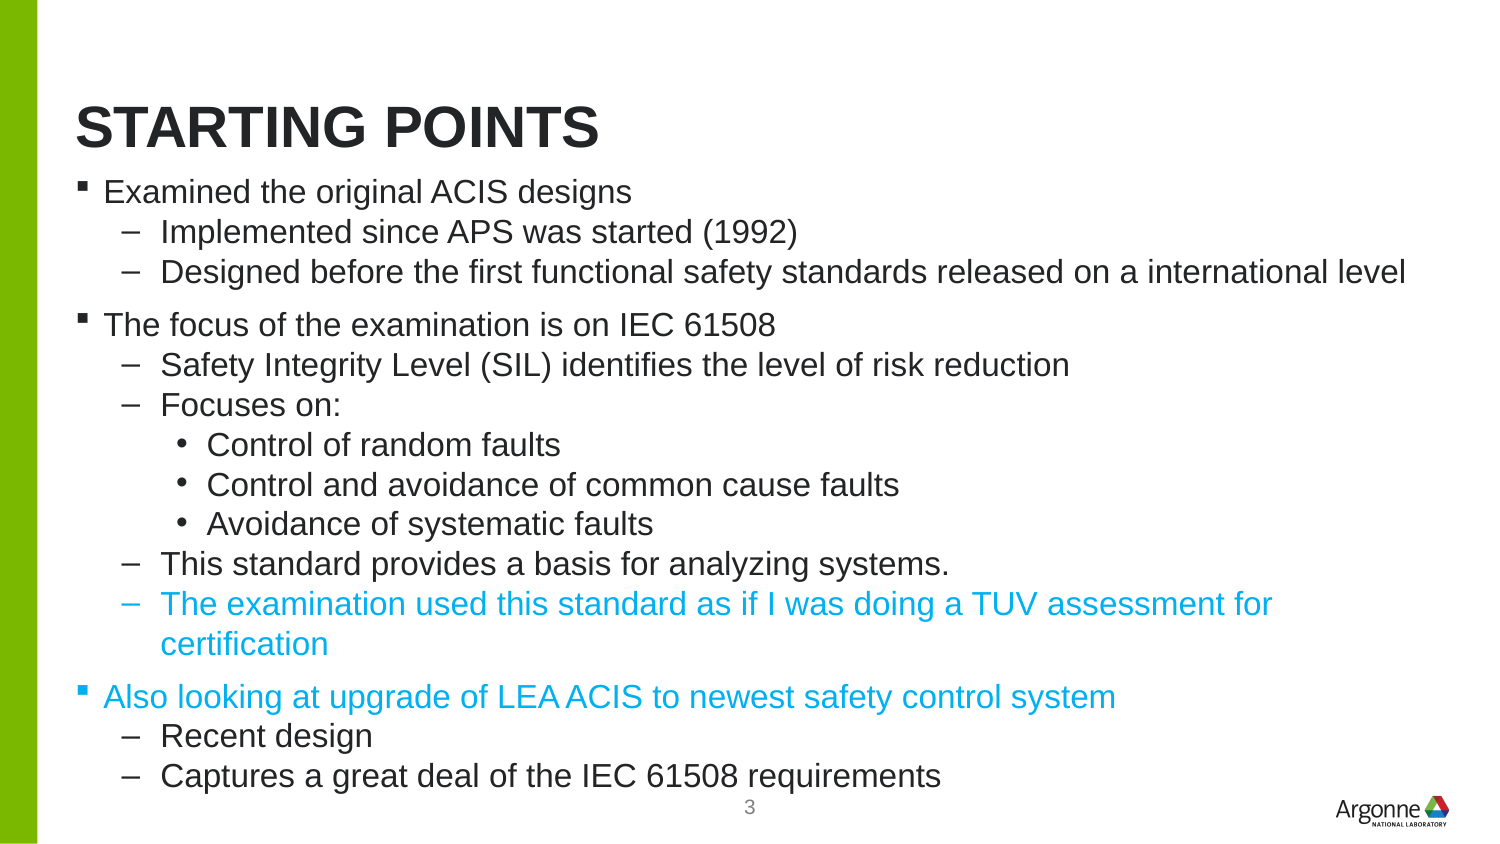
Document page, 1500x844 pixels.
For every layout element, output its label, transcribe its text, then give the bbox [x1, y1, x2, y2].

list Examined the original ACIS designs Implemented since APS was started (1992) Designed before the first functional safety standards released on a international level The focus of the examination is on IEC 61508 Safety Integrity Level (SIL) identifies the level of risk reduction Focuses on: Control of random faults Control and avoidance of common cause faults Avoidance of systematic faults This standard provides a basis for analyzing systems. The examination used this standard as if I was doing a TUV assessment for certification Also looking at upgrade of LEA ACIS to newest safety control system Recent design Captures a great deal of the IEC 61508 requirements [75, 170, 1449, 715]
slide_number 3 [712, 796, 788, 819]
picture [1330, 787, 1458, 834]
title Starting points [75, 58, 1449, 161]
